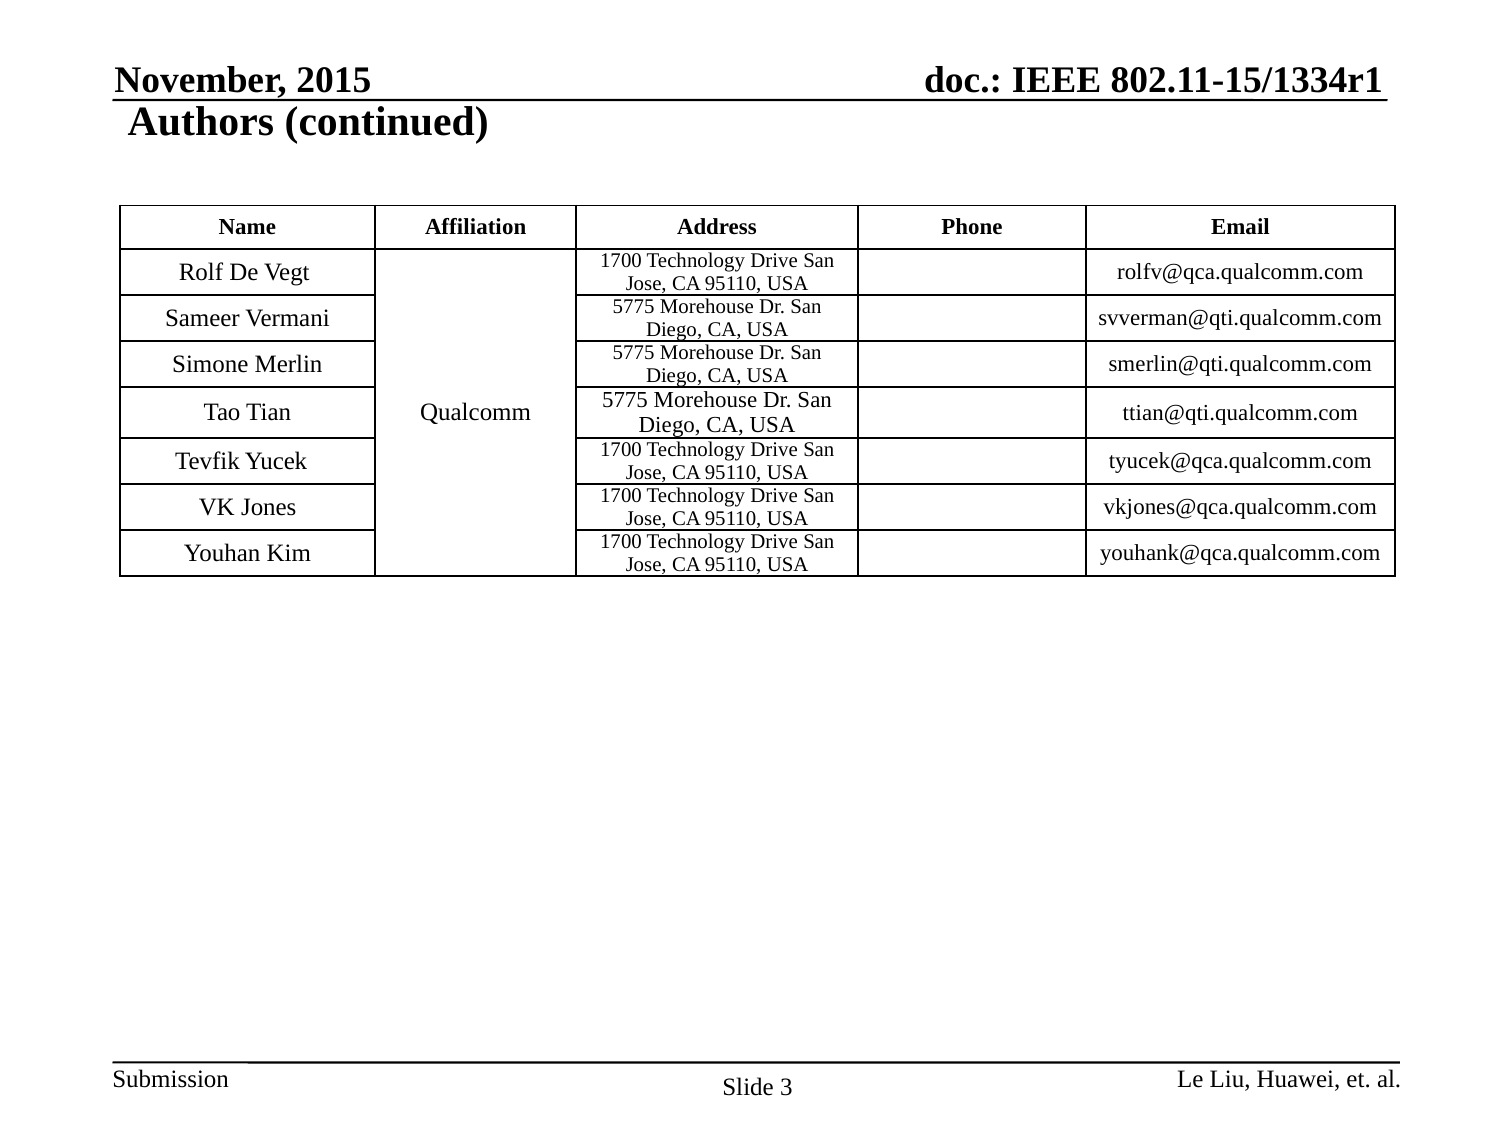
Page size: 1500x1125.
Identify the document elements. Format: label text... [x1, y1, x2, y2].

table_cell [859, 531, 1085, 575]
table_cell [859, 296, 1085, 340]
table_cell 5775 Morehouse Dr. San Diego, CA, USA [577, 296, 857, 340]
table_header Name [121, 206, 374, 248]
table_header Phone [859, 206, 1085, 248]
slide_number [114, 54, 375, 101]
slide_number Slide 3 [713, 1069, 802, 1101]
table_cell vkjones@qca.qualcomm.com [1087, 485, 1394, 529]
table_cell 5775 Morehouse Dr. San Diego, CA, USA [577, 342, 857, 386]
table_cell 5775 Morehouse Dr. San Diego, CA, USA [577, 388, 857, 437]
table_cell smerlin@qti.qualcomm.com [1087, 342, 1394, 386]
table_cell 1700 Technology Drive San Jose, CA 95110, USA [577, 439, 857, 483]
table_cell Youhan Kim [121, 531, 374, 575]
title Authors (continued) [112, 99, 1388, 138]
table_cell youhank@qca.qualcomm.com [1087, 531, 1394, 575]
table_header Affiliation [376, 206, 575, 248]
table_cell Sameer Vermani [121, 296, 374, 340]
table_cell 1700 Technology Drive San Jose, CA 95110, USA [577, 250, 857, 294]
table_cell [859, 342, 1085, 386]
table_cell ttian@qti.qualcomm.com [1087, 388, 1394, 437]
table_cell [859, 439, 1085, 483]
table_cell svverman@qti.qualcomm.com [1087, 296, 1394, 340]
table_header Email [1087, 206, 1394, 248]
table_cell tyucek@qca.qualcomm.com [1087, 439, 1394, 483]
table_cell [859, 485, 1085, 529]
table_cell Tao Tian [121, 388, 374, 437]
table_cell Qualcomm [376, 250, 575, 575]
table_cell Tevfik Yucek [121, 439, 374, 483]
table_cell Simone Merlin [121, 342, 374, 386]
table_cell rolfv@qca.qualcomm.com [1087, 250, 1394, 294]
table_cell VK Jones [121, 485, 374, 529]
footer Le Liu, Huawei, et. al. [1173, 1061, 1402, 1093]
table_cell [859, 250, 1085, 294]
table_cell 1700 Technology Drive San Jose, CA 95110, USA [577, 485, 857, 529]
table_cell [859, 388, 1085, 437]
table_cell Rolf De Vegt [121, 250, 374, 294]
table_cell 1700 Technology Drive San Jose, CA 95110, USA [577, 531, 857, 575]
table_header Address [577, 206, 857, 248]
